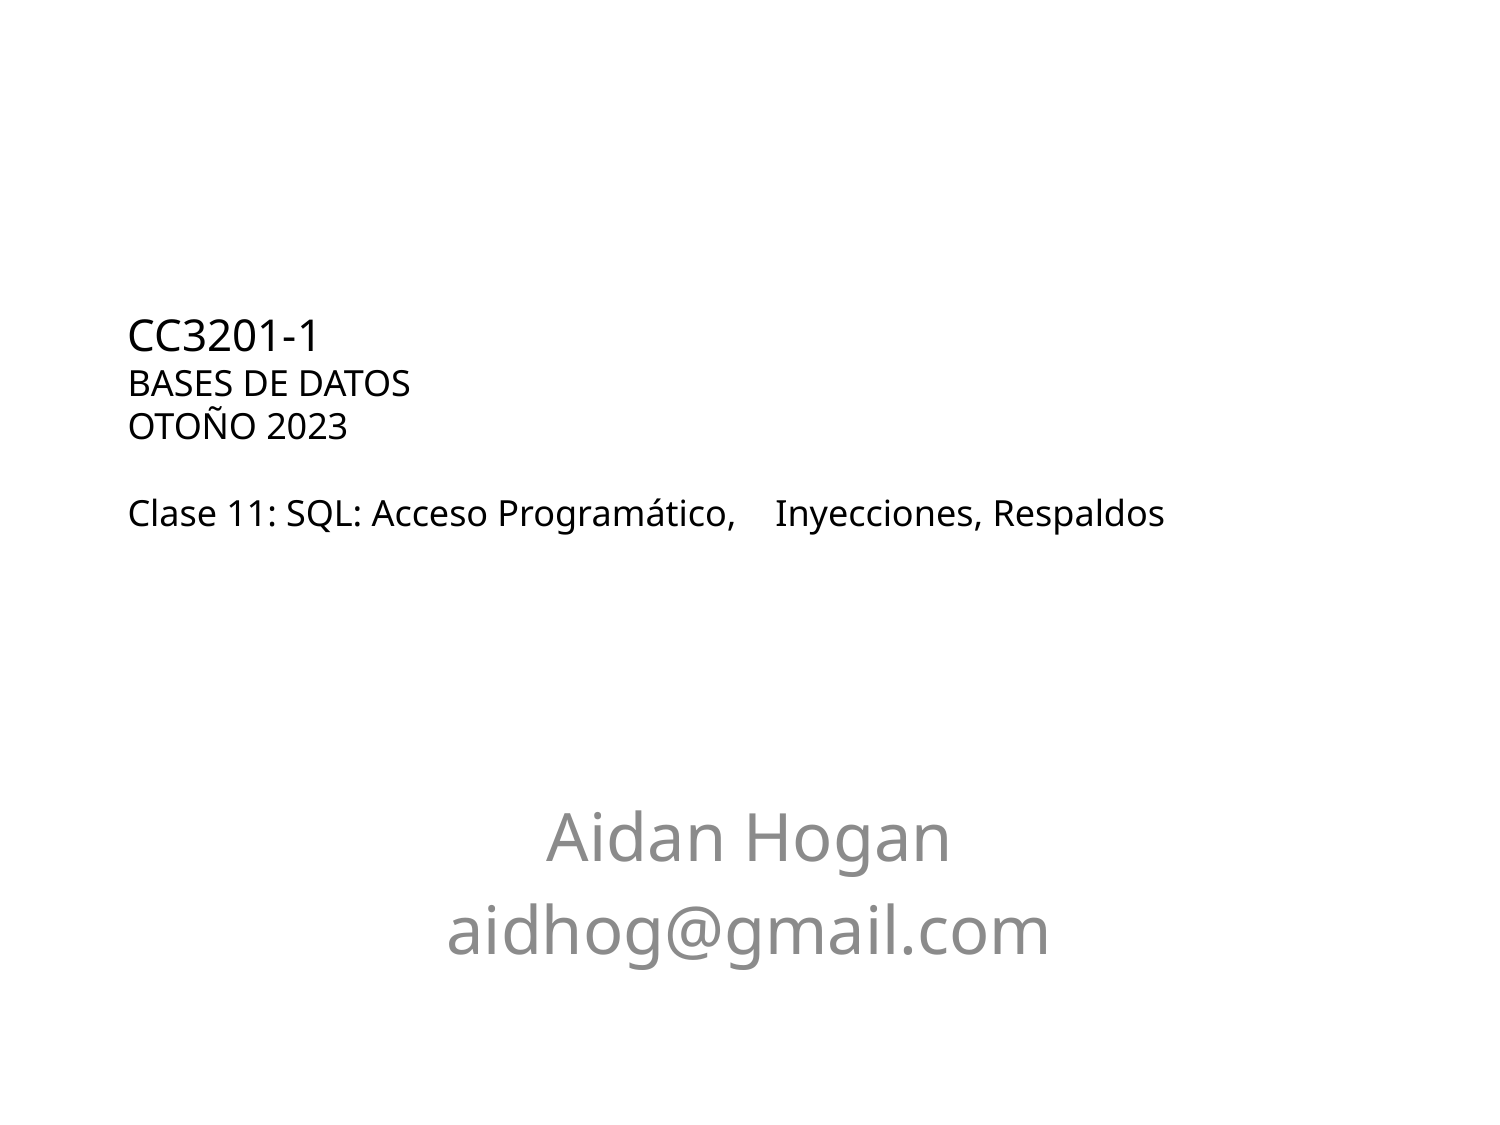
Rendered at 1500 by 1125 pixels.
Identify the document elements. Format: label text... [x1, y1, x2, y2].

subtitle Aidan Hogan aidhog@gmail.com [225, 787, 1275, 1000]
title CC3201-1 Bases de Datos Otoño 2023 Clase 11: SQL: Acceso Programático, Inyecciones, Respaldos [112, 299, 1388, 542]
